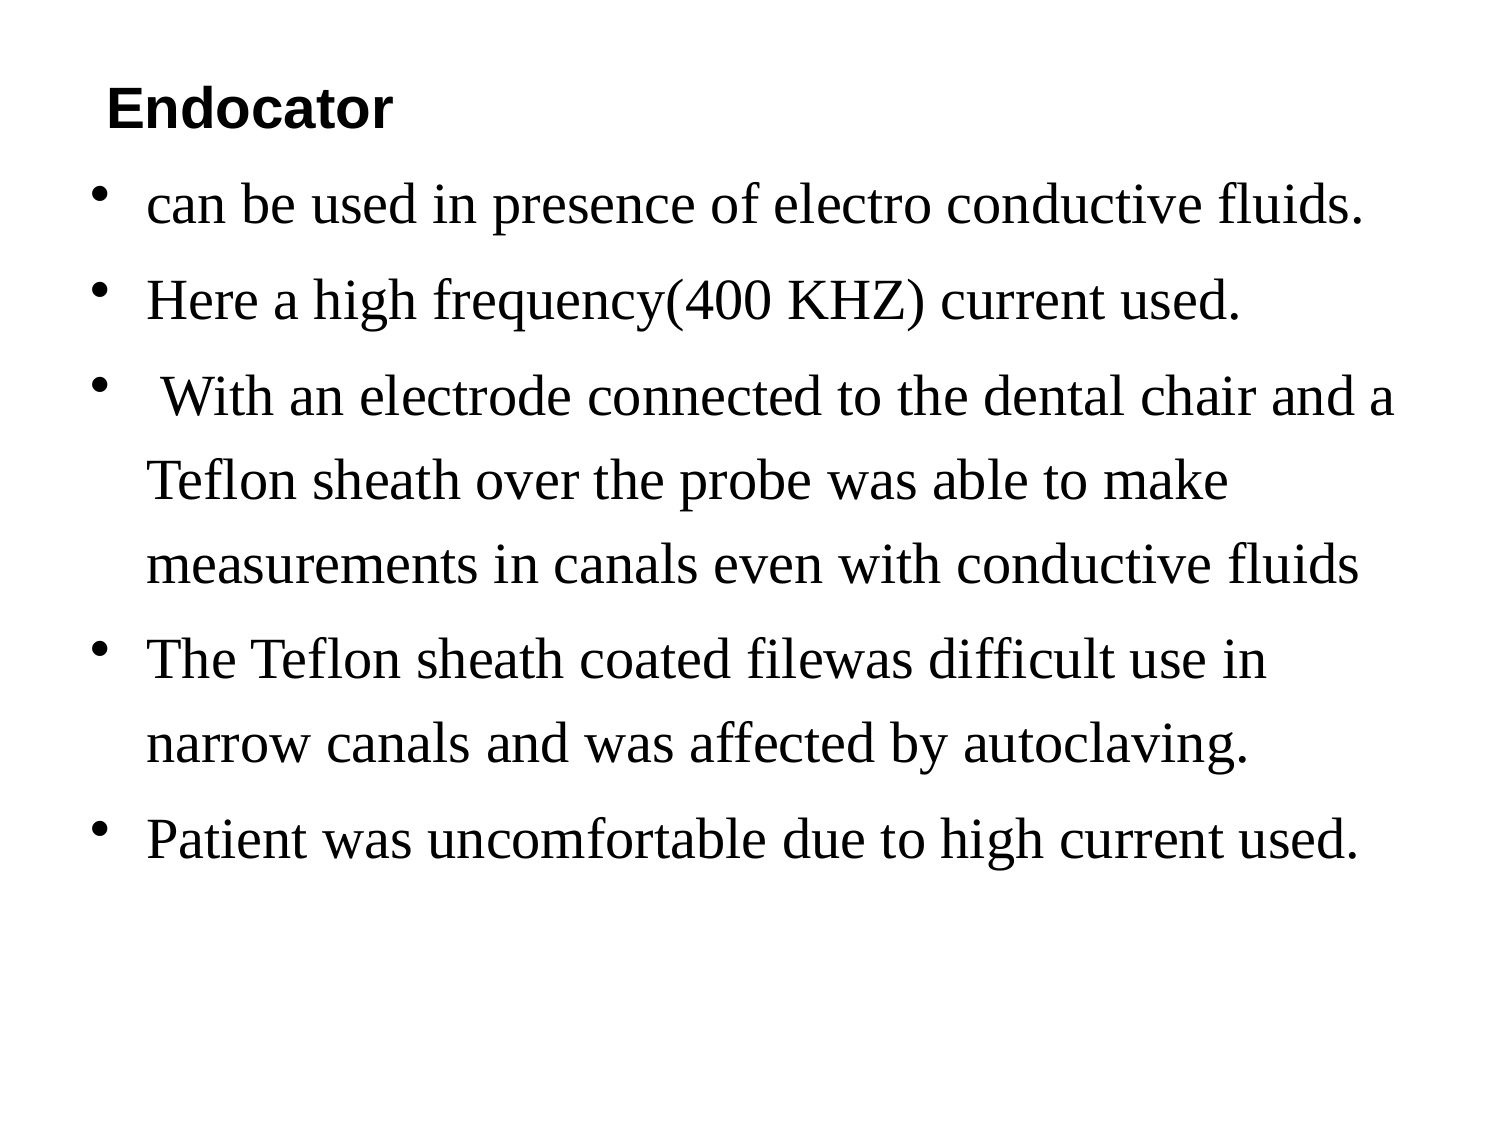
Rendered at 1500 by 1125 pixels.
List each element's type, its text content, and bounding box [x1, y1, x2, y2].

list Endocator can be used in presence of electro conductive fluids. Here a high frequency(400 KHZ) current used. With an electrode connected to the dental chair and a Teflon sheath over the probe was able to make measurements in canals even with conductive fluids The Teflon sheath coated filewas difficult use in narrow canals and was affected by autoclaving. Patient was uncomfortable due to high current used. [75, 62, 1425, 1005]
